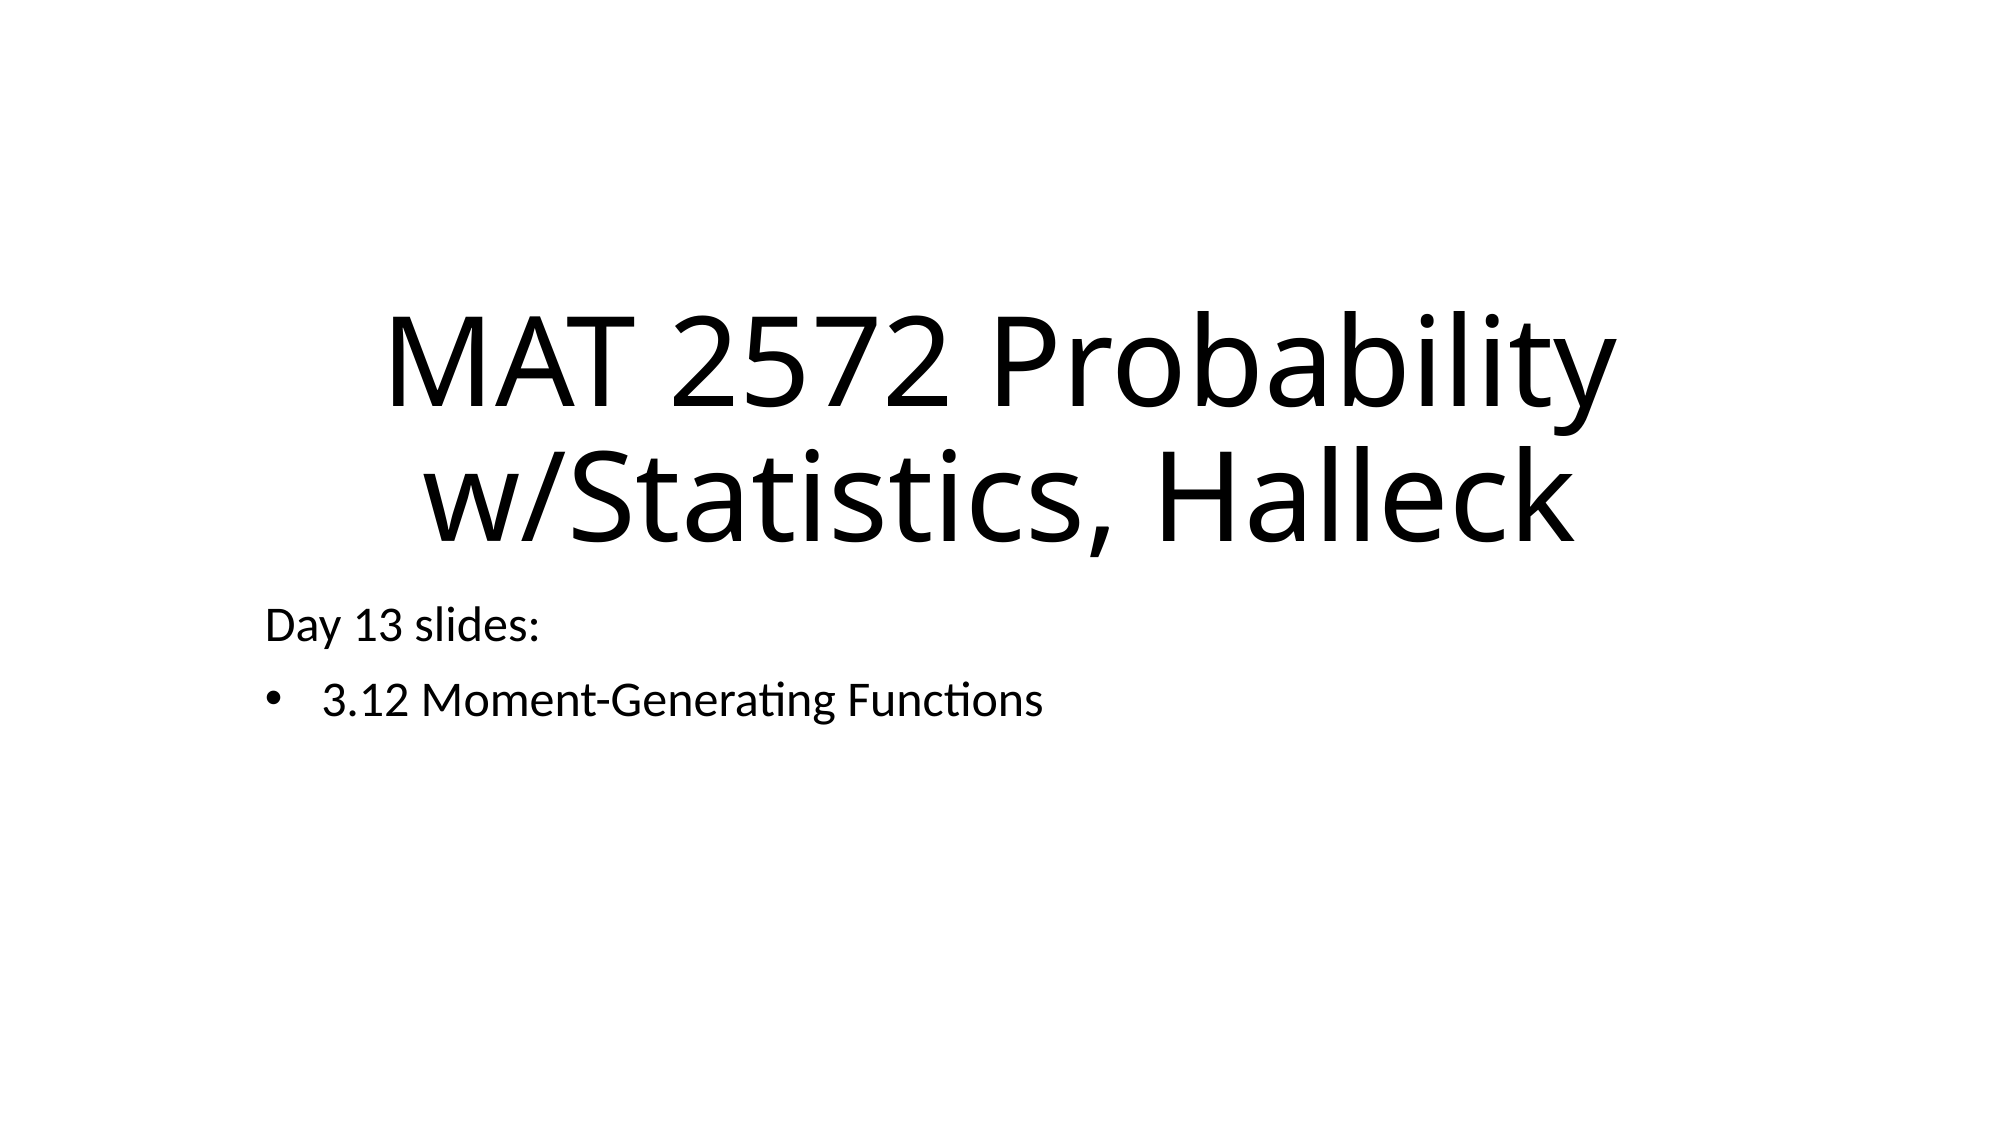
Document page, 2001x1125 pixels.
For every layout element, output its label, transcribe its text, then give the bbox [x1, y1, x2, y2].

subtitle Day 13 slides: 3.12 Moment-Generating Functions [249, 590, 1750, 863]
title MAT 2572 Probability w/Statistics, Halleck [249, 184, 1750, 576]
